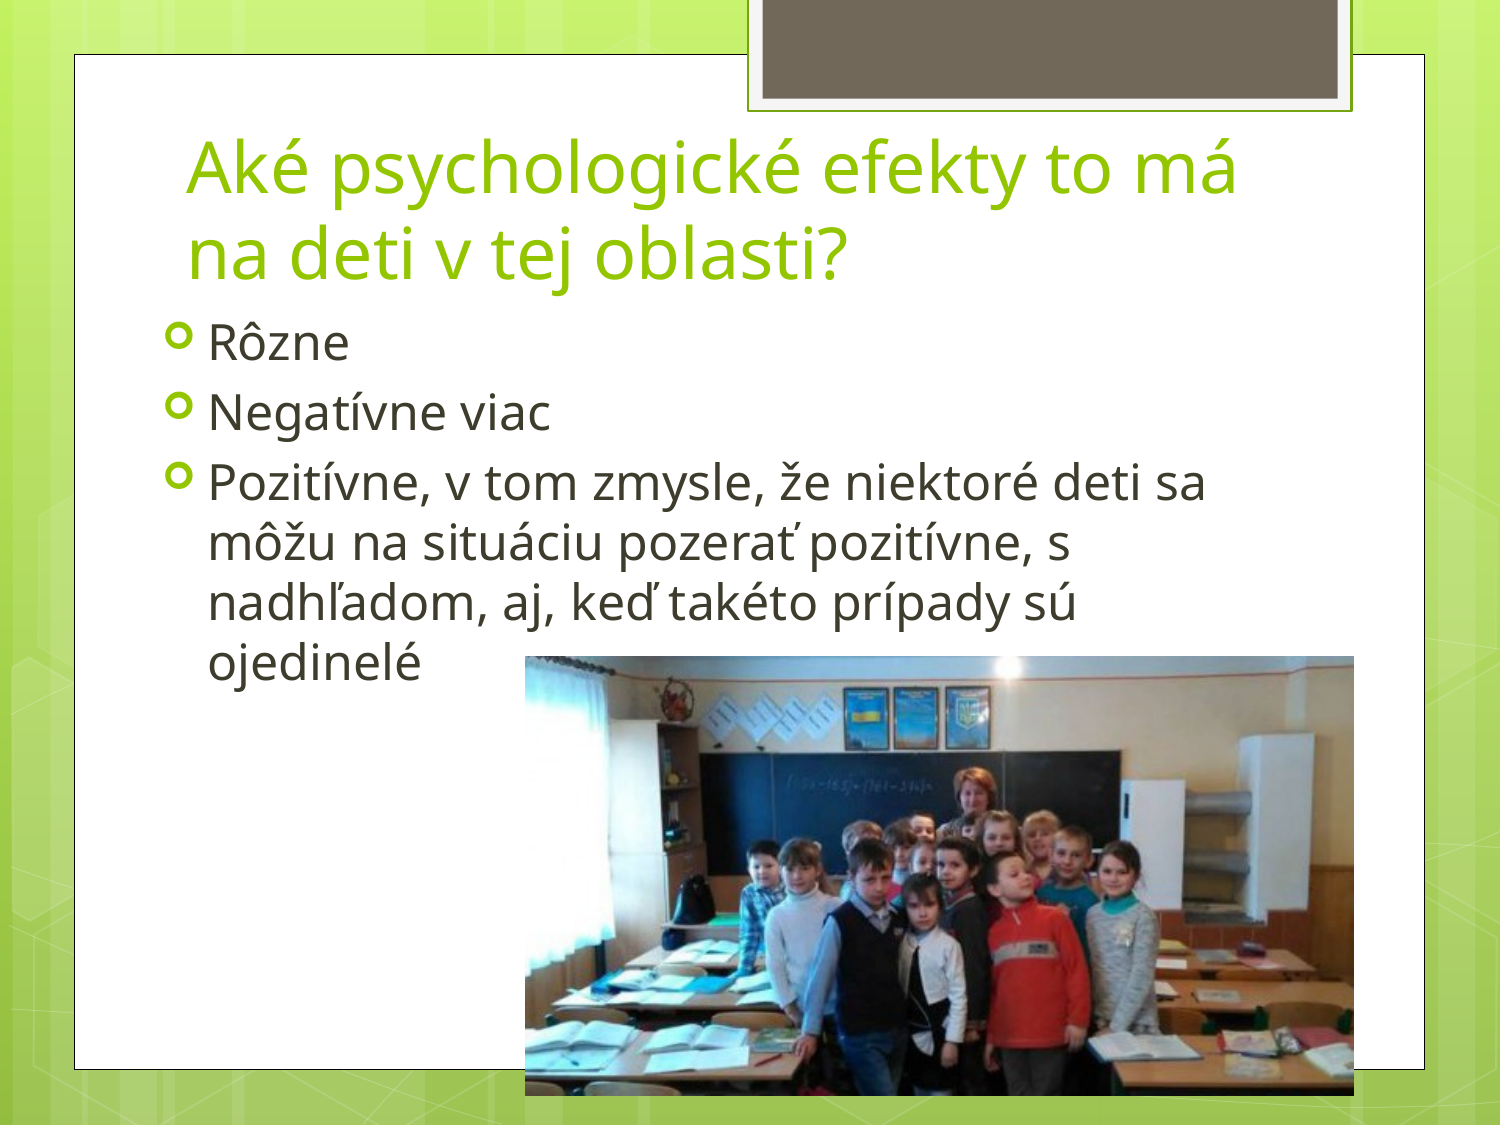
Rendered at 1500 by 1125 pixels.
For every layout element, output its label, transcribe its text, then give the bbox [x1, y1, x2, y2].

picture [525, 656, 1354, 1097]
list Rôzne Negatívne viac Pozitívne, v tom zmysle, že niektoré deti sa môžu na situáciu pozerať pozitívne, s nadhľadom, aj, keď takéto prípady sú ojedinelé [135, 302, 1248, 879]
title Aké psychologické efekty to má na deti v tej oblasti? [171, 113, 1324, 302]
